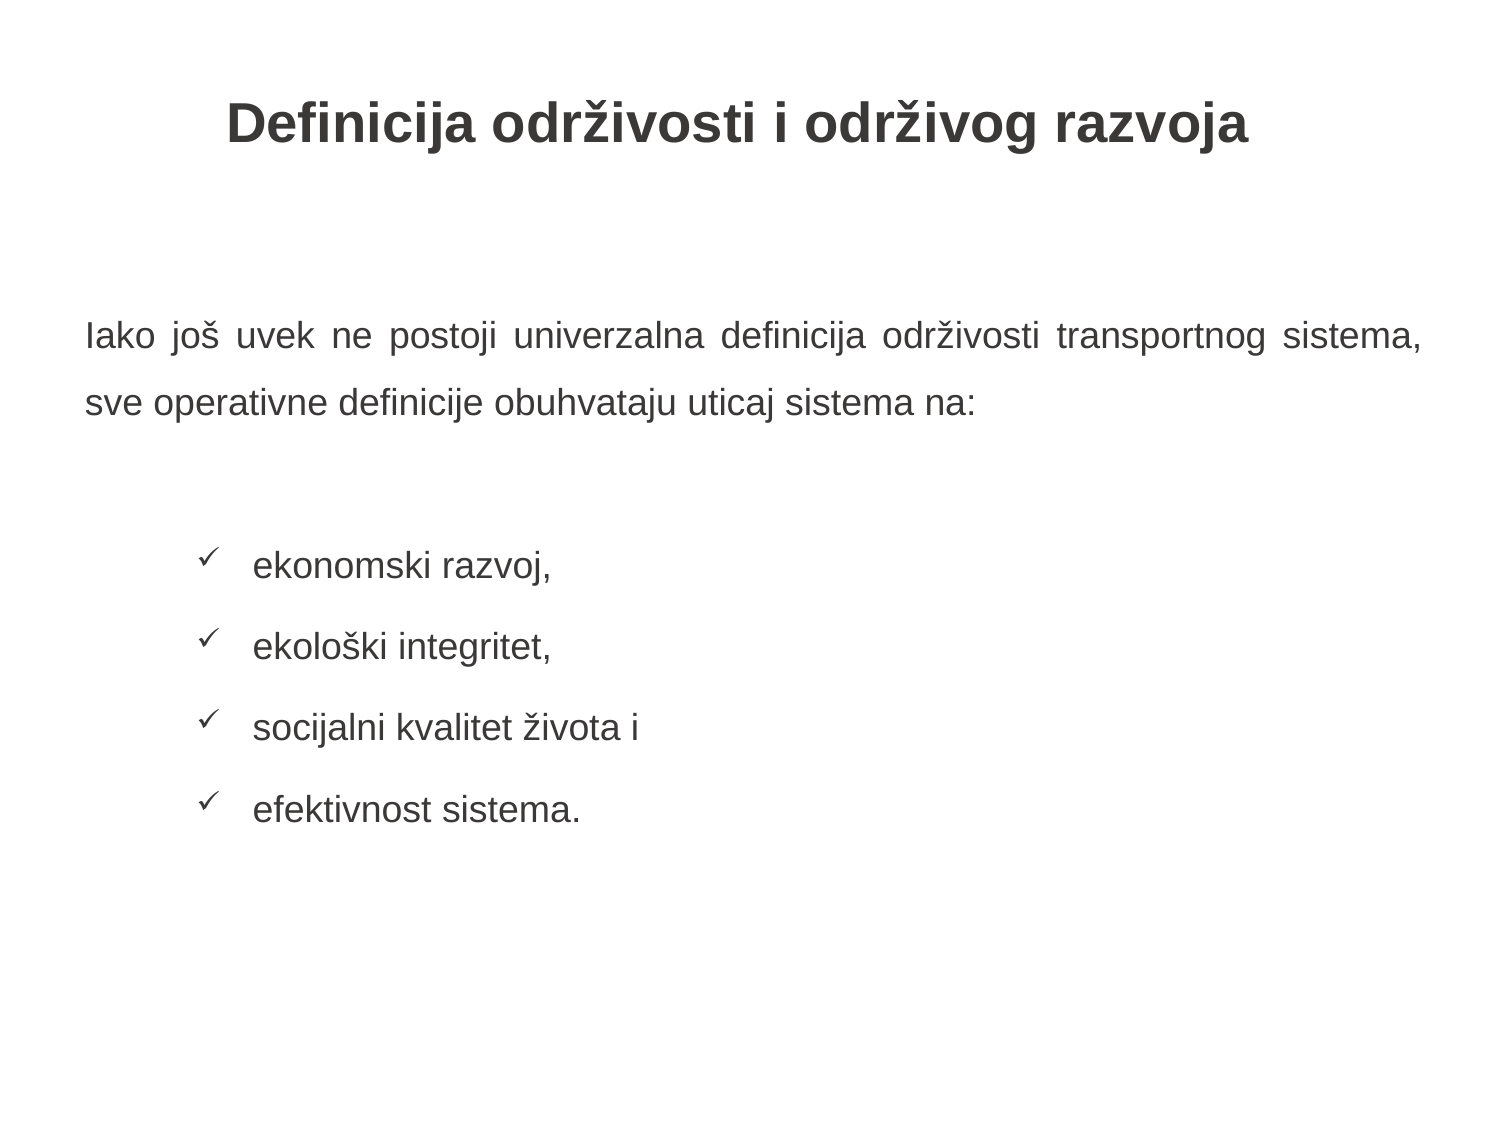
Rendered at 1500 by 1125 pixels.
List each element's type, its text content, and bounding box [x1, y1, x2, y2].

text_box Iako još uvek ne postoji univerzalna definicija održivosti transportnog sistema, sve operativne definicije obuhvataju uticaj sistema na: ekonomski razvoj, ekološki integritet, socijalni kvalitet života i efektivnost sistema. [62, 280, 1438, 837]
text_box Definicija održivosti i održivog razvoja [62, 79, 1413, 162]
